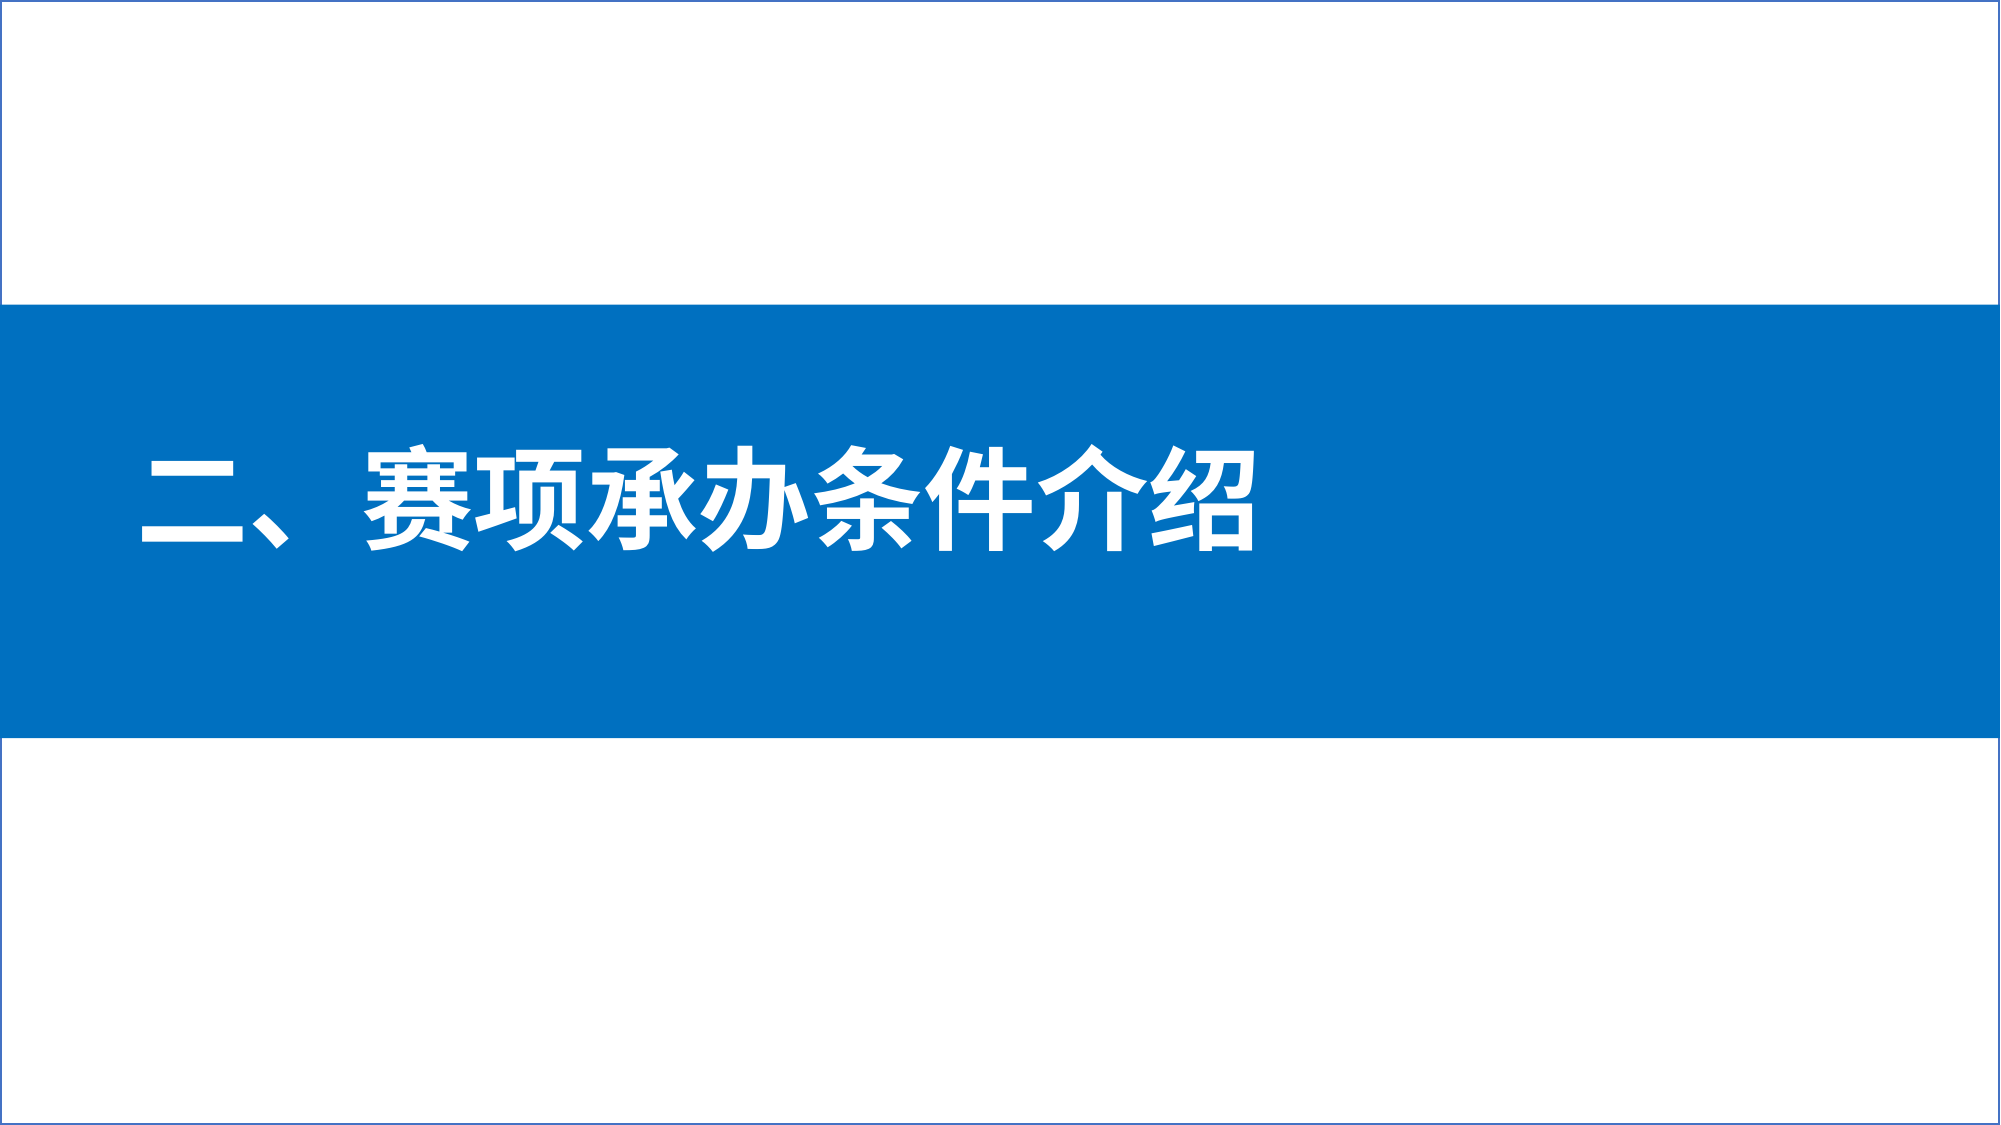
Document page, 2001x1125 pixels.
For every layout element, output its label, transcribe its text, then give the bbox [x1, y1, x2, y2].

text_box 二、赛项承办条件介绍 [0, 421, 2000, 732]
text_box [0, 732, 2000, 739]
text_box [0, 0, 2000, 304]
text_box [0, 304, 2000, 421]
text_box [0, 739, 2000, 1125]
